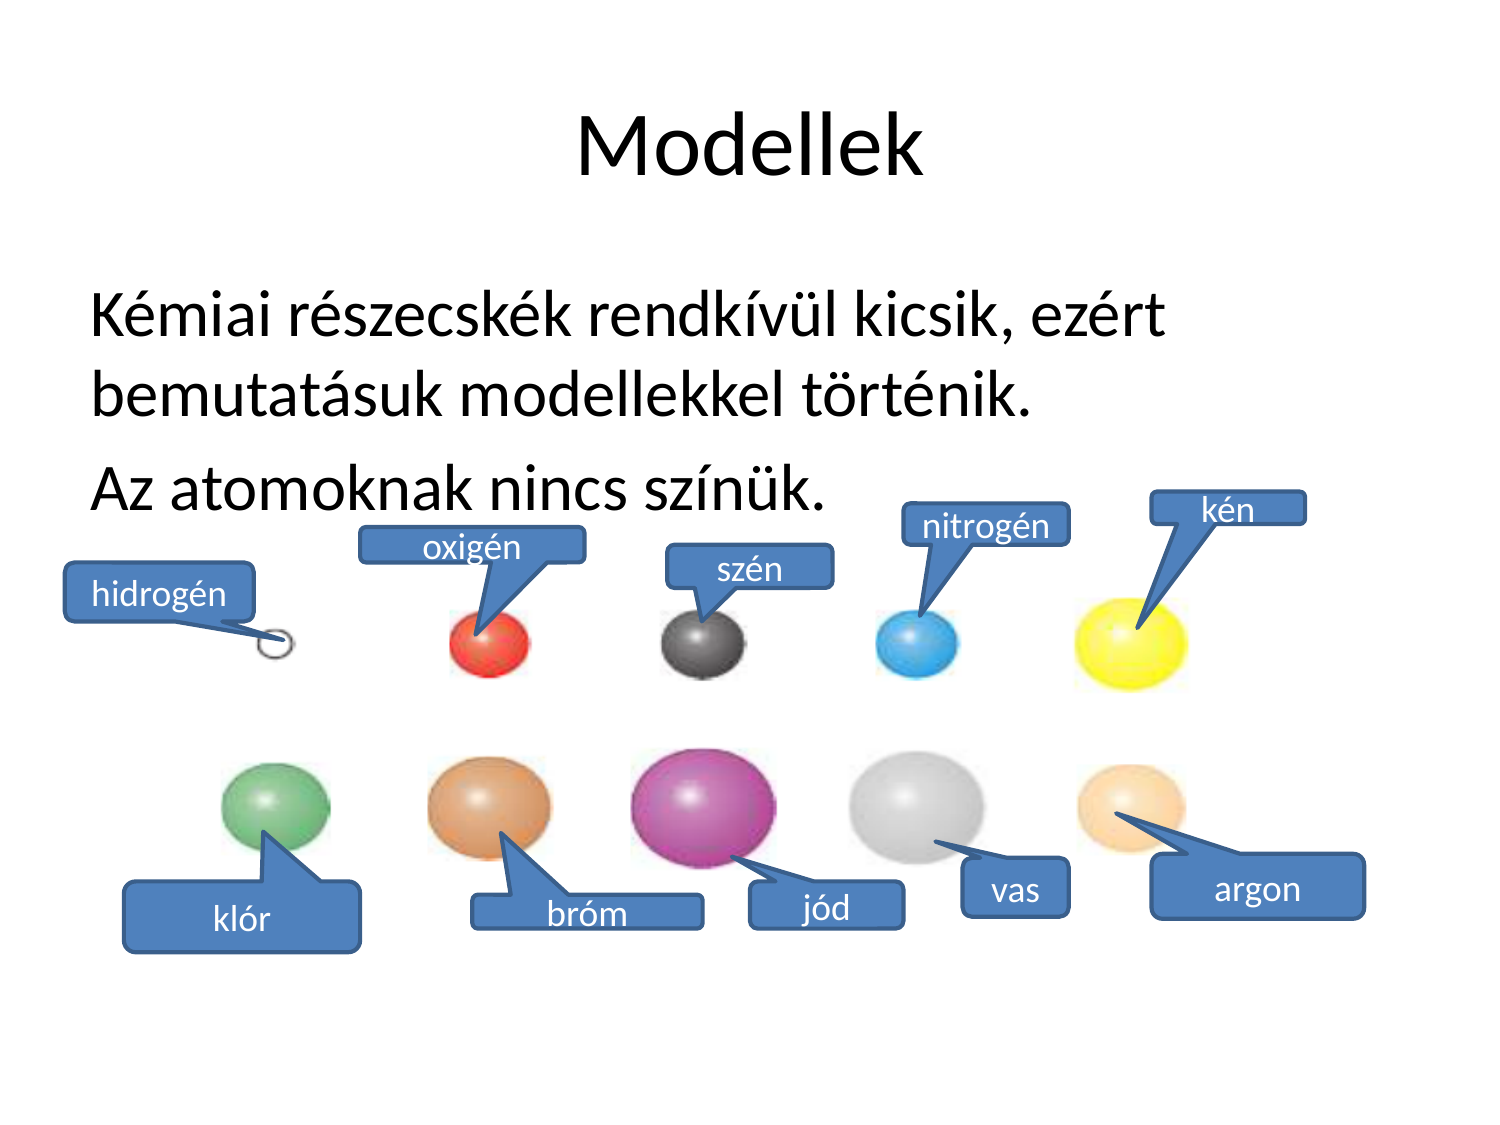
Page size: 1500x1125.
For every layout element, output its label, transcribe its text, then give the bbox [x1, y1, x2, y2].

text_box jód [747, 903, 906, 931]
title Modellek [75, 45, 1425, 233]
text_box vas [960, 903, 1071, 919]
text_box nitrogén [901, 501, 1071, 586]
text_box oxigén [358, 524, 587, 586]
text_box argon [1149, 851, 1367, 921]
text_box hidrogén [62, 560, 256, 624]
text_box klór [121, 879, 363, 955]
text_box kén [1149, 489, 1308, 586]
picture [182, 587, 1270, 895]
list Kémiai részecskék rendkívül kicsik, ezért bemutatásuk modellekkel történik. Az atomoknak nincs színük. [75, 262, 1425, 1005]
text_box szén [665, 542, 835, 586]
text_box bróm [470, 903, 705, 931]
